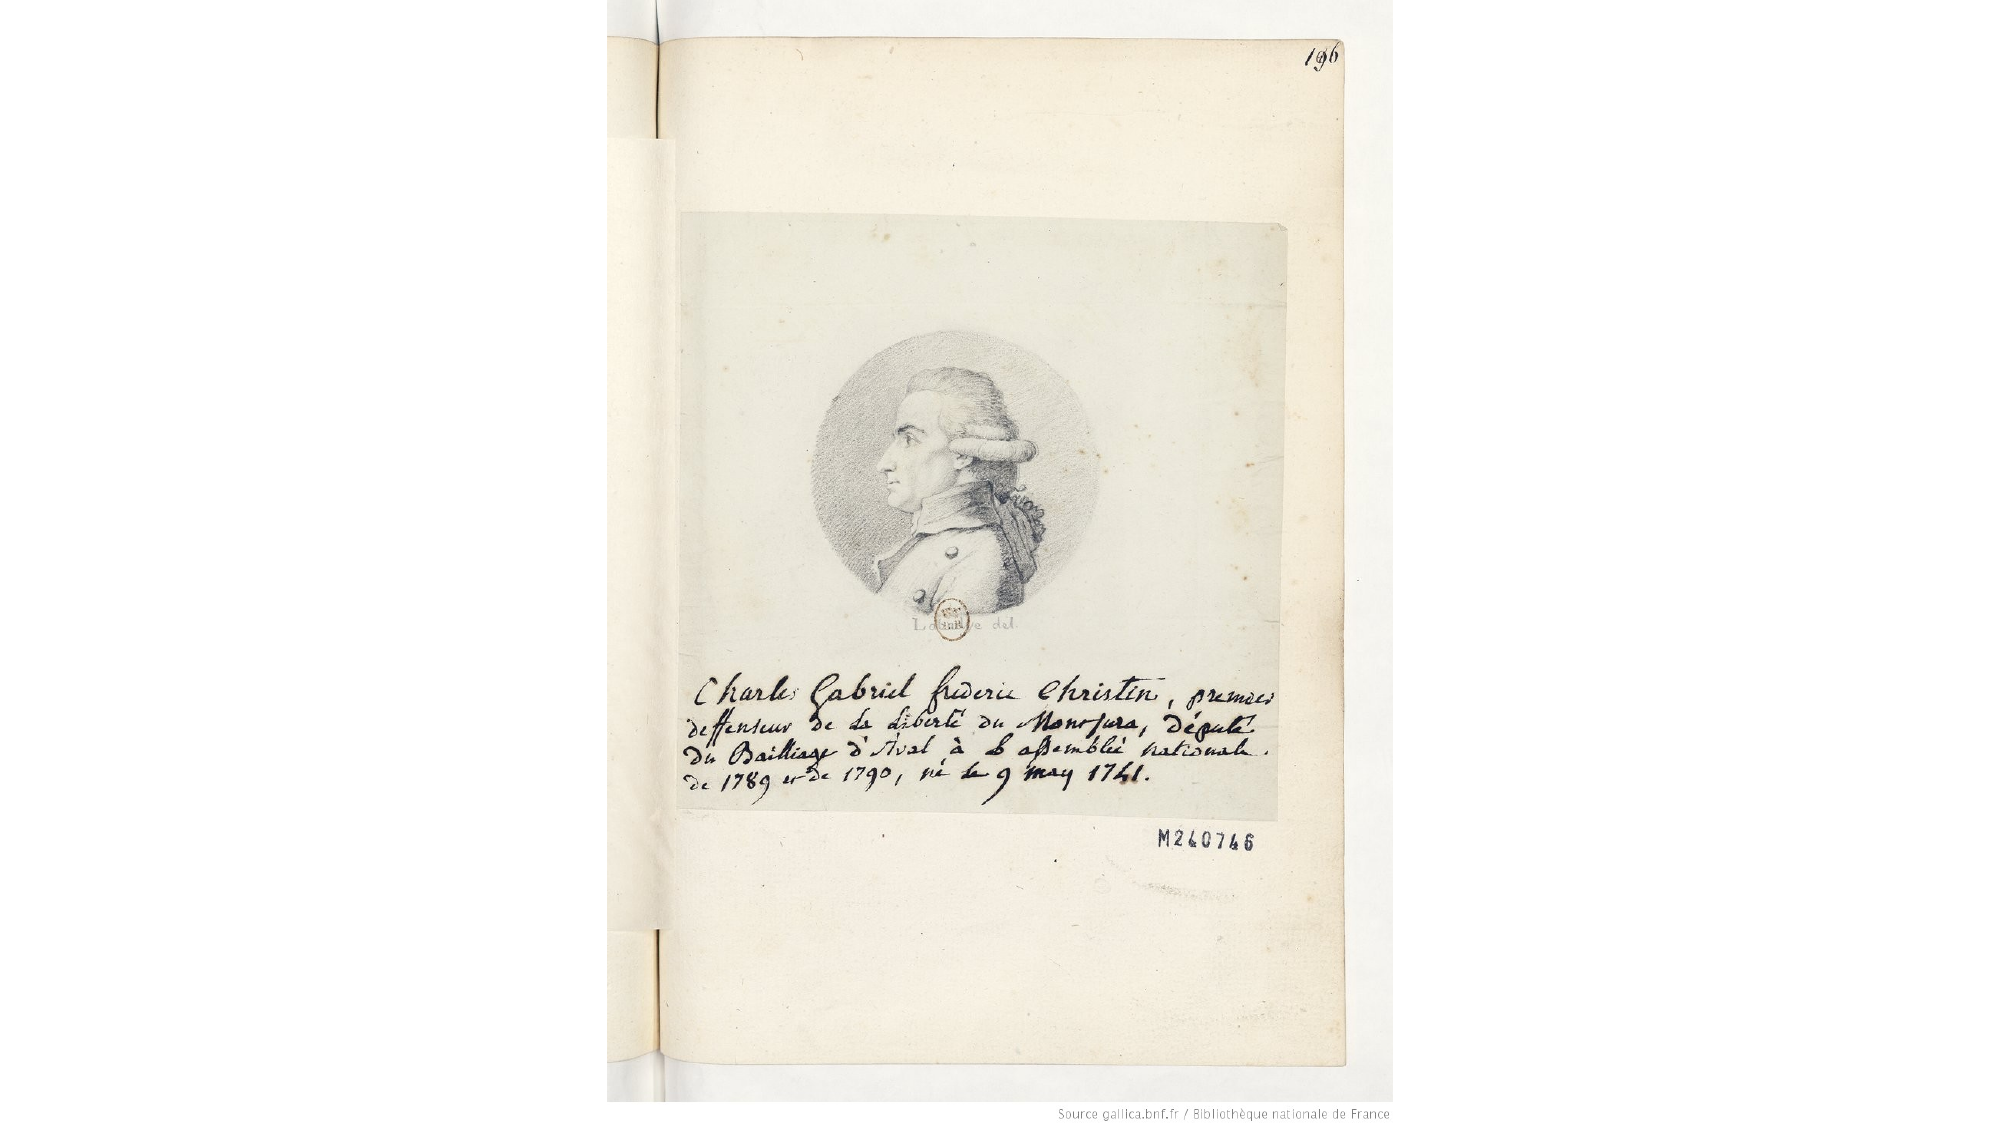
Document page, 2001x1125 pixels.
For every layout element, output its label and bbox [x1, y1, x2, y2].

picture [607, 0, 1393, 1125]
